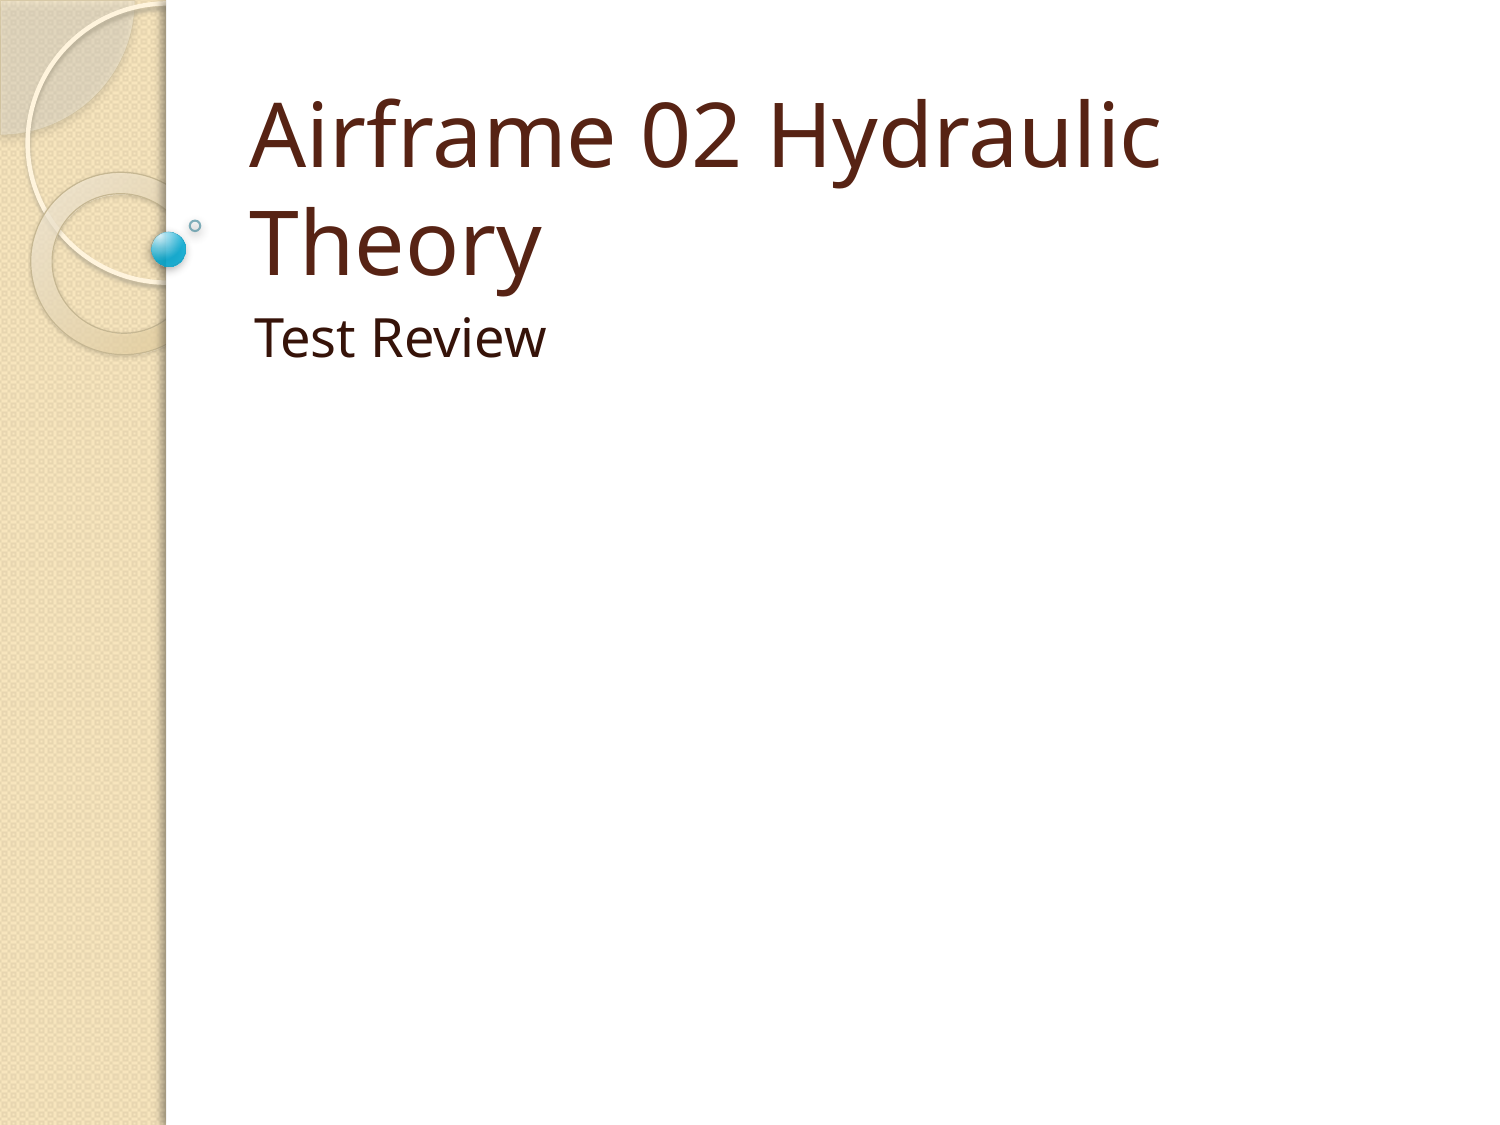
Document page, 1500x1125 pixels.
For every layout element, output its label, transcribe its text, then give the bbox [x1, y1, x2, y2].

subtitle Test Review [234, 303, 1450, 591]
title Airframe 02 Hydraulic Theory [234, 59, 1450, 301]
